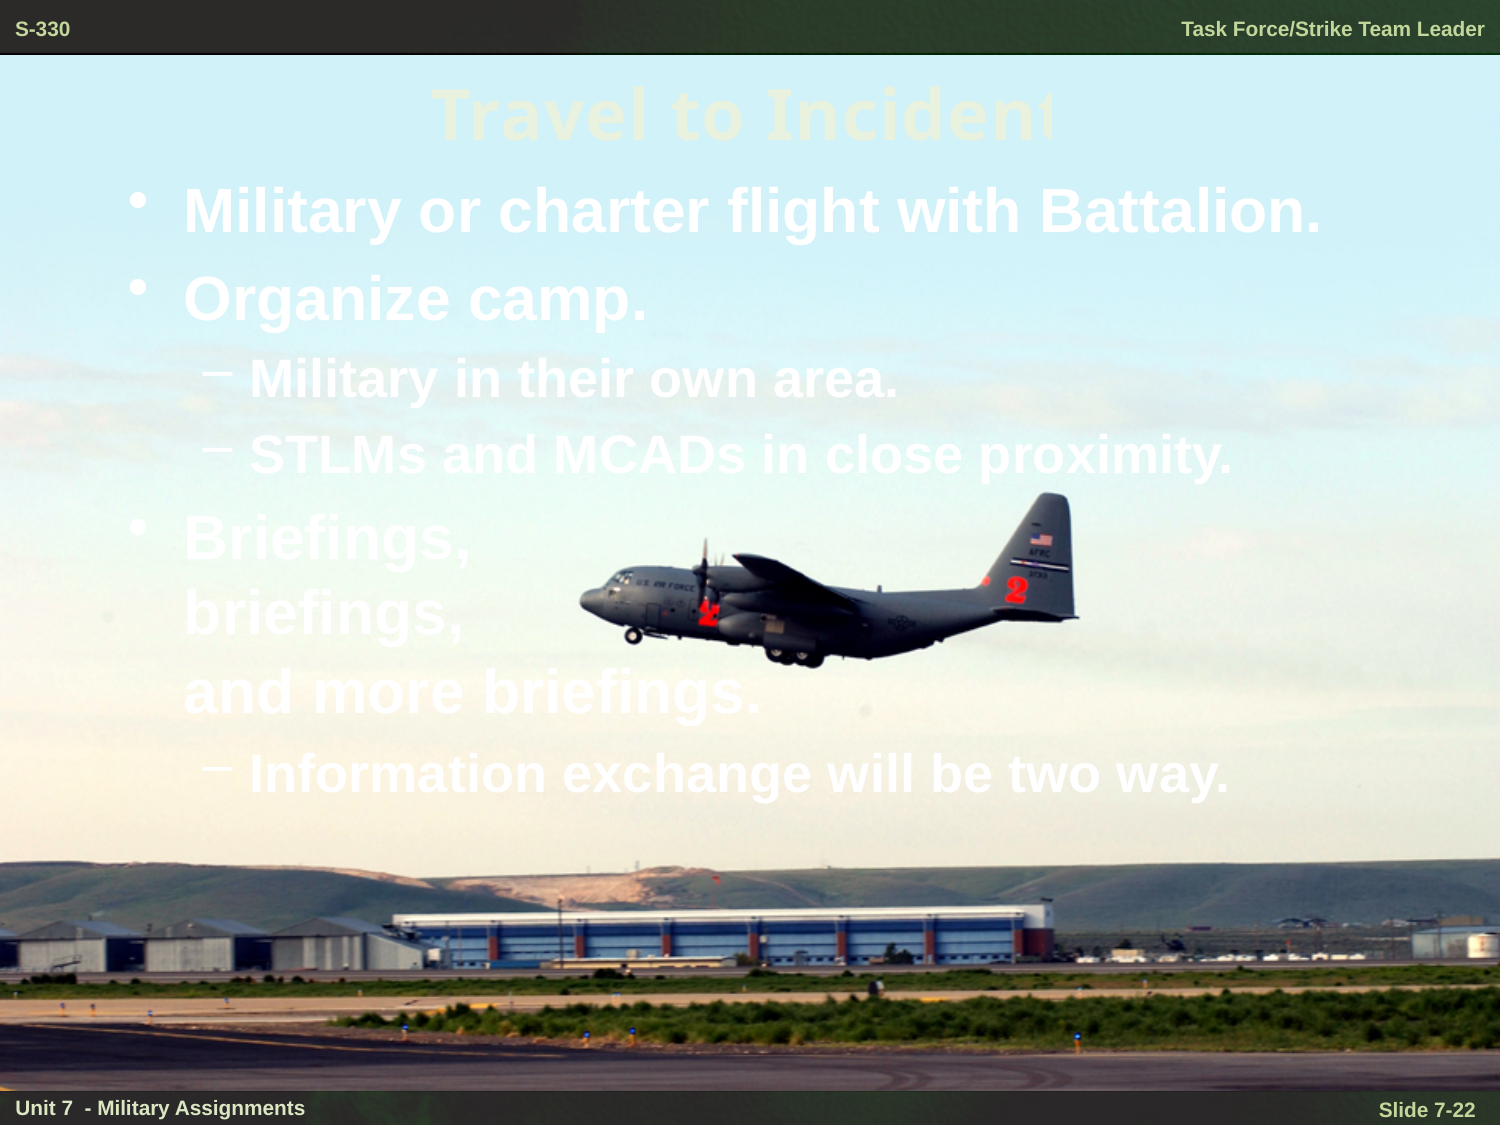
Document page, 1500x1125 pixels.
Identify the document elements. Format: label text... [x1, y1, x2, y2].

picture [0, 0, 1500, 1125]
footer Unit 7 - Military Assignments [0, 1100, 1213, 1125]
